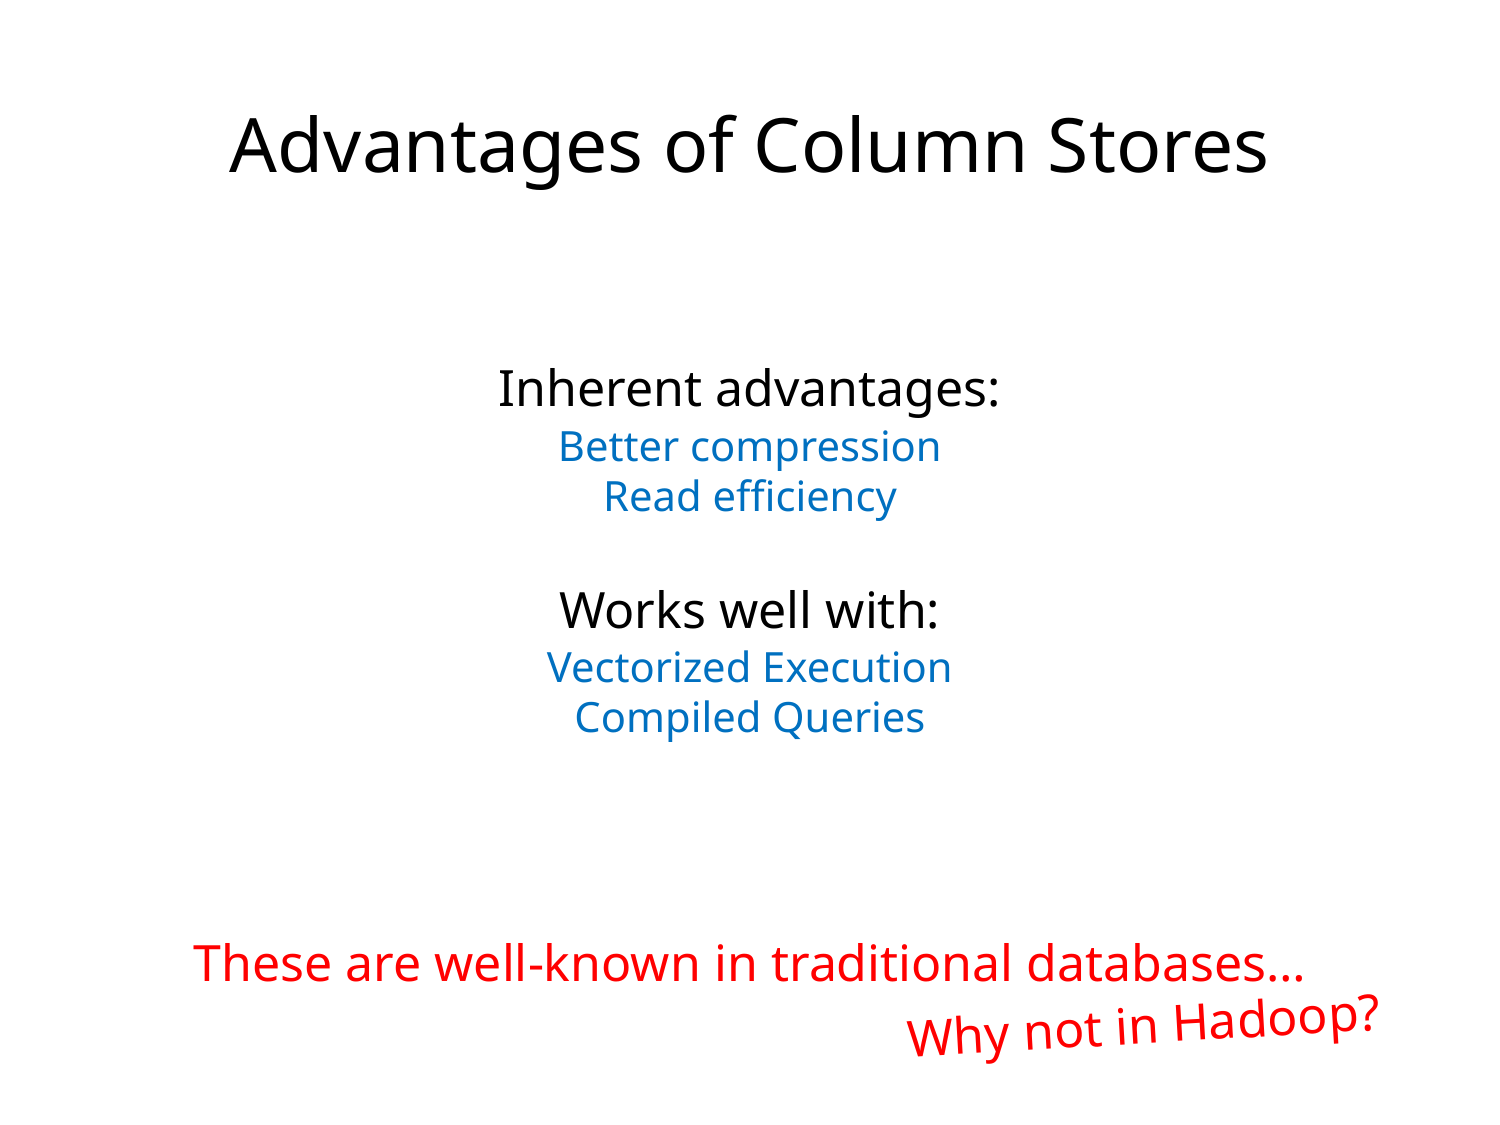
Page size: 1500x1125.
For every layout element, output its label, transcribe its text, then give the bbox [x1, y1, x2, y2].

text_box Advantages of Column Stores [0, 90, 1500, 203]
text_box Inherent advantages: [0, 349, 1500, 411]
text_box Why not in Hadoop? [890, 971, 1398, 1076]
text_box Vectorized Execution Compiled Queries [0, 633, 1500, 749]
text_box Better compression Read efficiency [0, 411, 1500, 527]
text_box Works well with: [0, 570, 1500, 633]
text_box These are well-known in traditional databases… [0, 924, 1500, 999]
